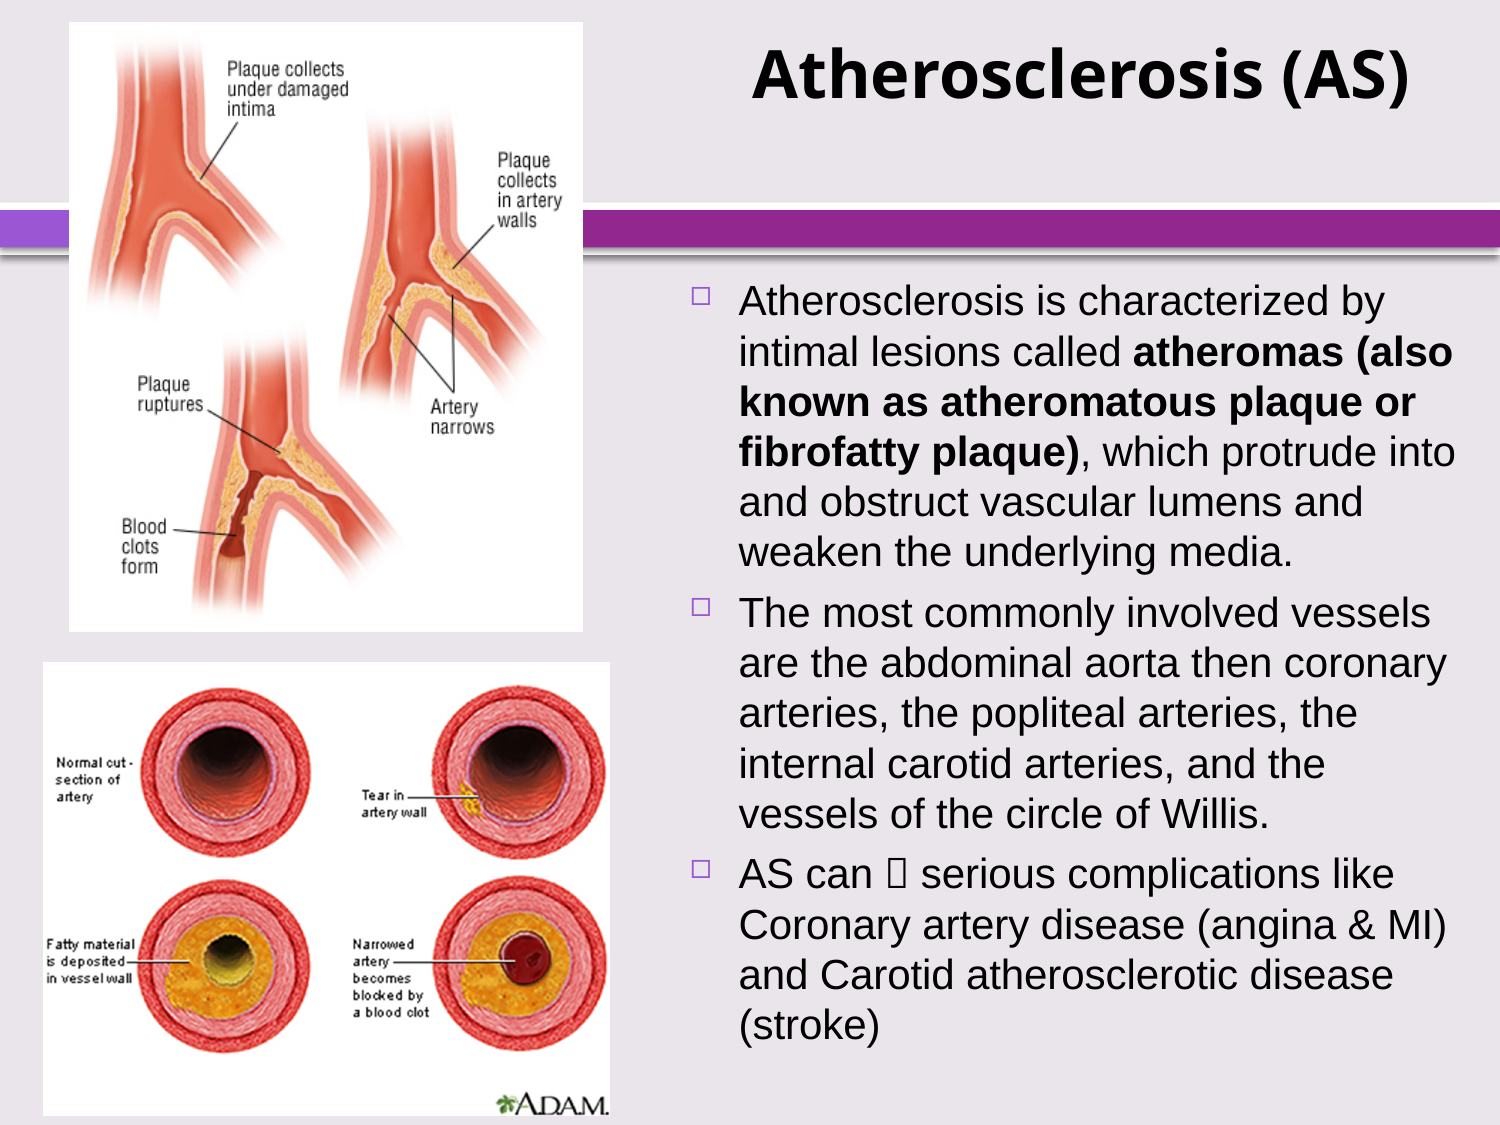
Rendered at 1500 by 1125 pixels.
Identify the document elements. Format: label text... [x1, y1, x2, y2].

picture [69, 22, 583, 632]
text_box Atherosclerosis (AS) [737, 24, 1438, 120]
list Atherosclerosis is characterized by intimal lesions called atheromas (also known as atheromatous plaque or fibrofatty plaque), which protrude into and obstruct vascular lumens and weaken the underlying media. The most commonly involved vessels are the abdominal aorta then coronary arteries, the popliteal arteries, the internal carotid arteries, and the vessels of the circle of Willis. AS can  serious complications like Coronary artery disease (angina & MI) and Carotid atherosclerotic disease (stroke) [675, 266, 1475, 1116]
picture [42, 662, 610, 1116]
